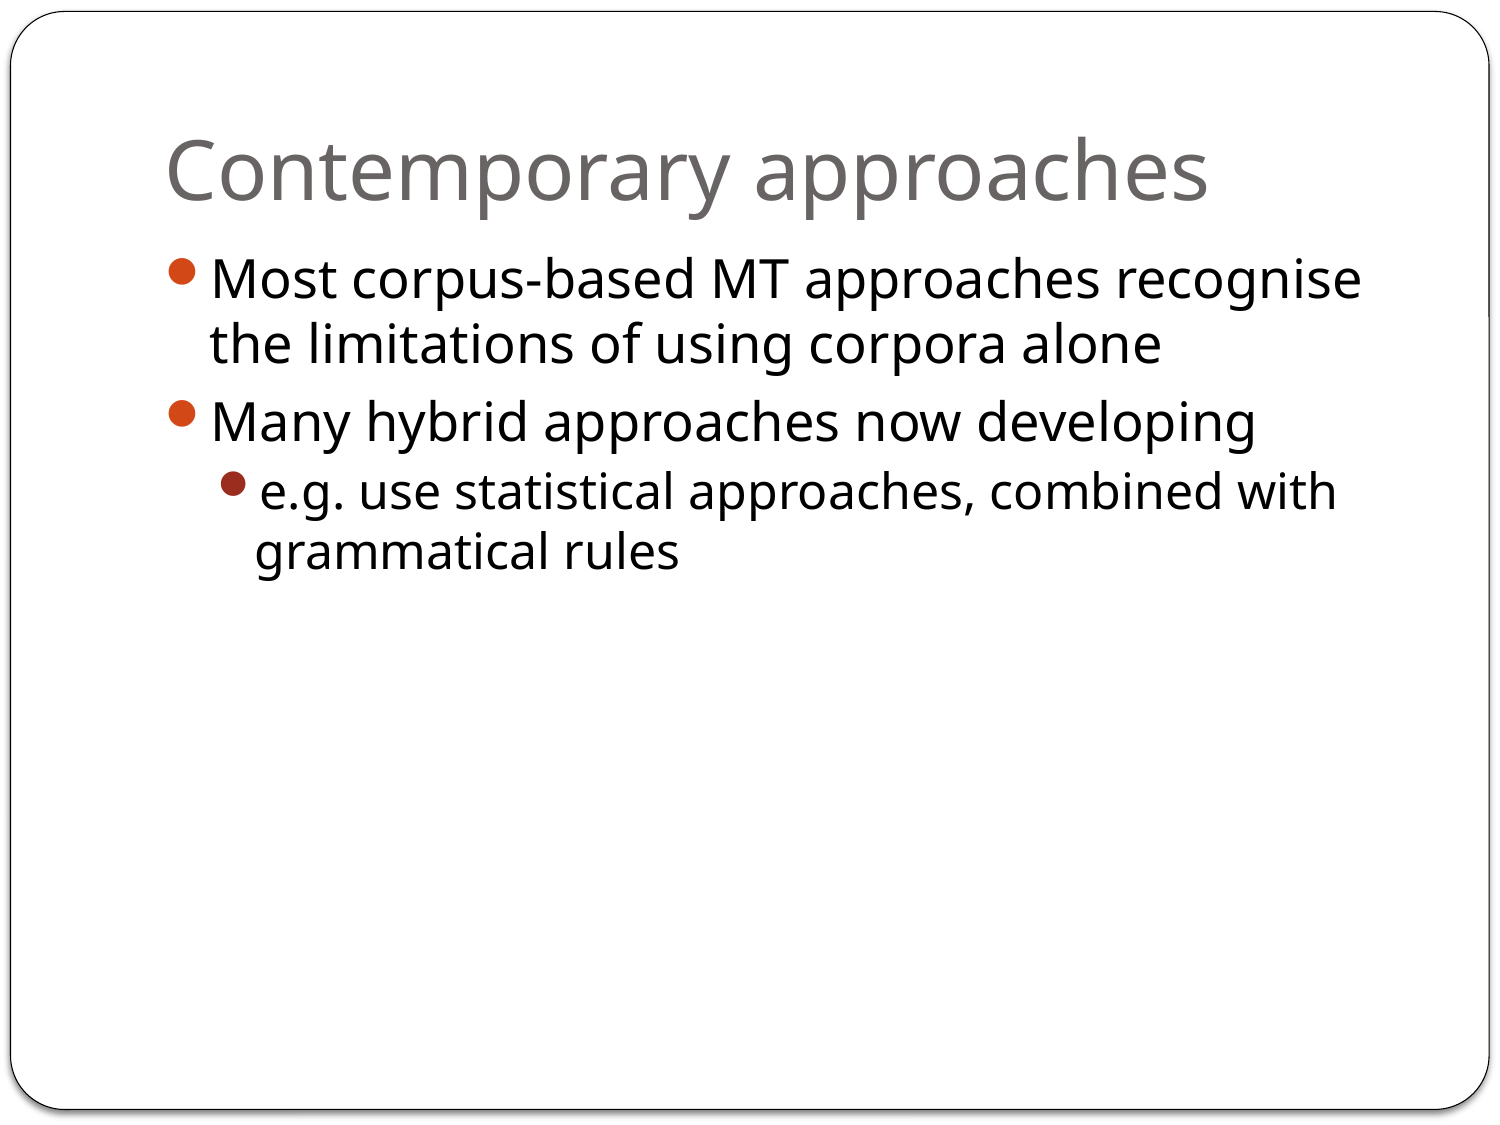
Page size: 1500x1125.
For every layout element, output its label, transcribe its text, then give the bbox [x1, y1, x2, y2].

title Contemporary approaches [150, 45, 1425, 233]
list Most corpus-based MT approaches recognise the limitations of using corpora alone Many hybrid approaches now developing e.g. use statistical approaches, combined with grammatical rules [150, 237, 1425, 988]
